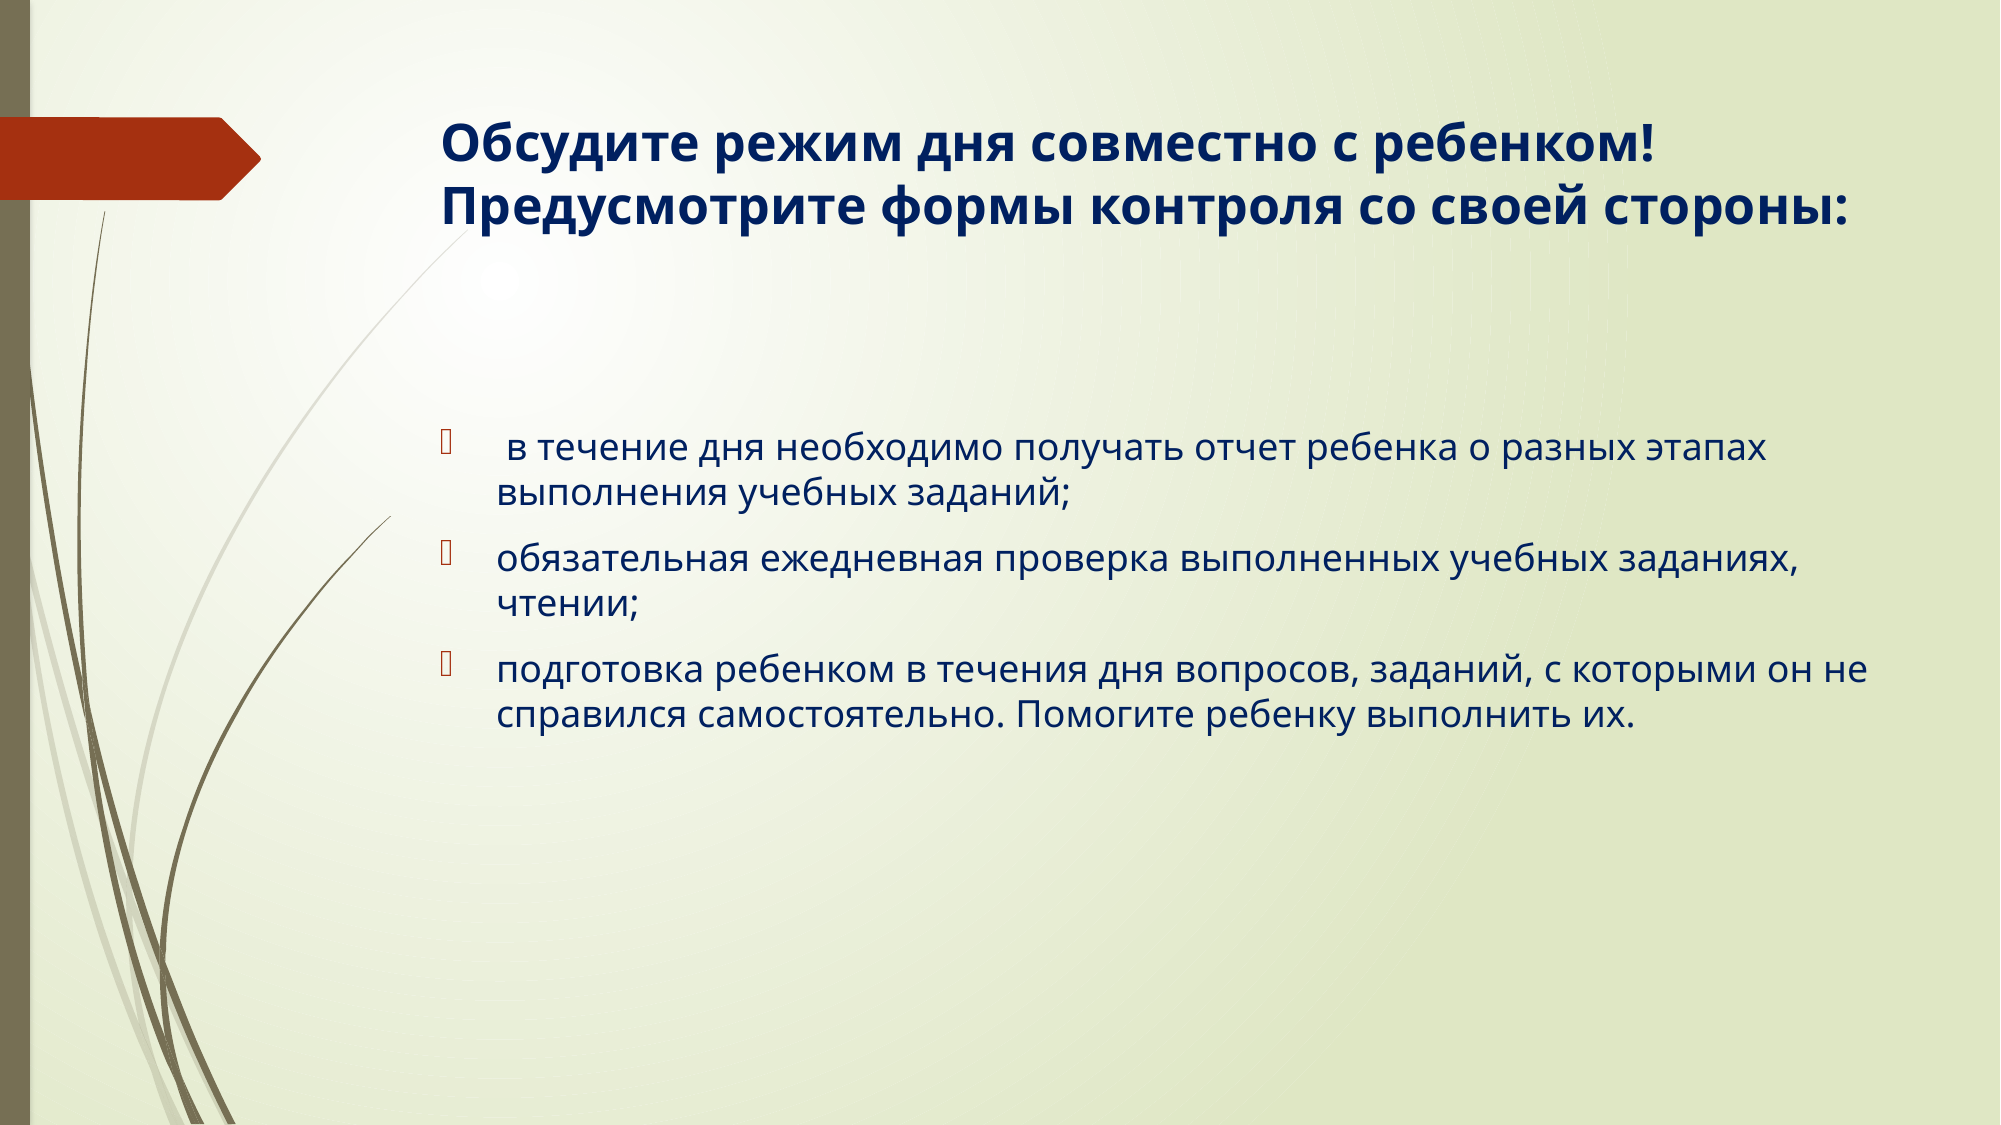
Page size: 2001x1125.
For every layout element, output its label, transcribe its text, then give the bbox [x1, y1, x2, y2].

title Обсудите режим дня совместно с ребенком! Предусмотрите формы контроля со своей стороны: [425, 102, 1888, 313]
list в течение дня необходимо получать отчет ребенка о разных этапах выполнения учебных заданий; обязательная ежедневная проверка выполненных учебных заданиях, чтении; подготовка ребенком в течения дня вопросов, заданий, с которыми он не справился самостоятельно. Помогите ребенку выполнить их. [424, 350, 1888, 970]
